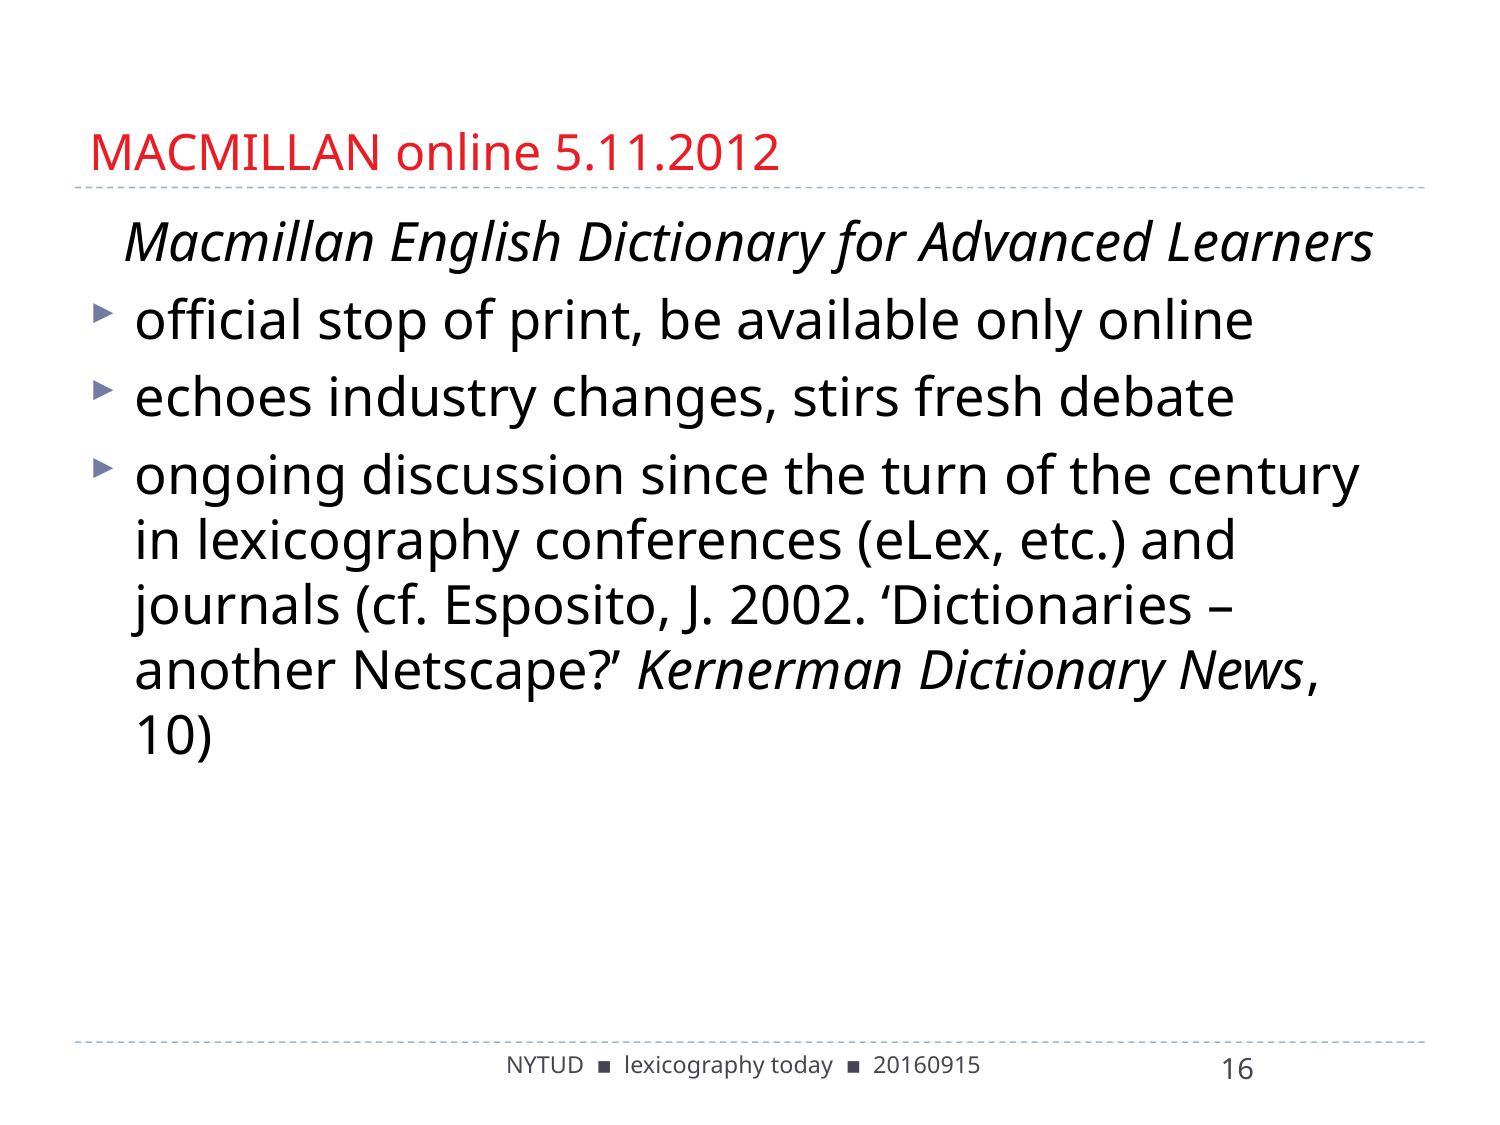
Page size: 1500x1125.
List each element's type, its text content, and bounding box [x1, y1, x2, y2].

footer NYTUD ▪ lexicography today ▪ 20160915 [437, 1042, 1051, 1103]
slide_number 16 [1074, 1042, 1400, 1103]
list Macmillan English Dictionary for Advanced Learners official stop of print, be available only online echoes industry changes, stirs fresh debate ongoing discussion since the turn of the century in lexicography conferences (eLex, etc.) and journals (cf. Esposito, J. 2002. ‘Dictionaries – another Netscape?’ Kernerman Dictionary News, 10) [75, 200, 1425, 1010]
title MACMILLAN online 5.11.2012 [75, 24, 1425, 188]
